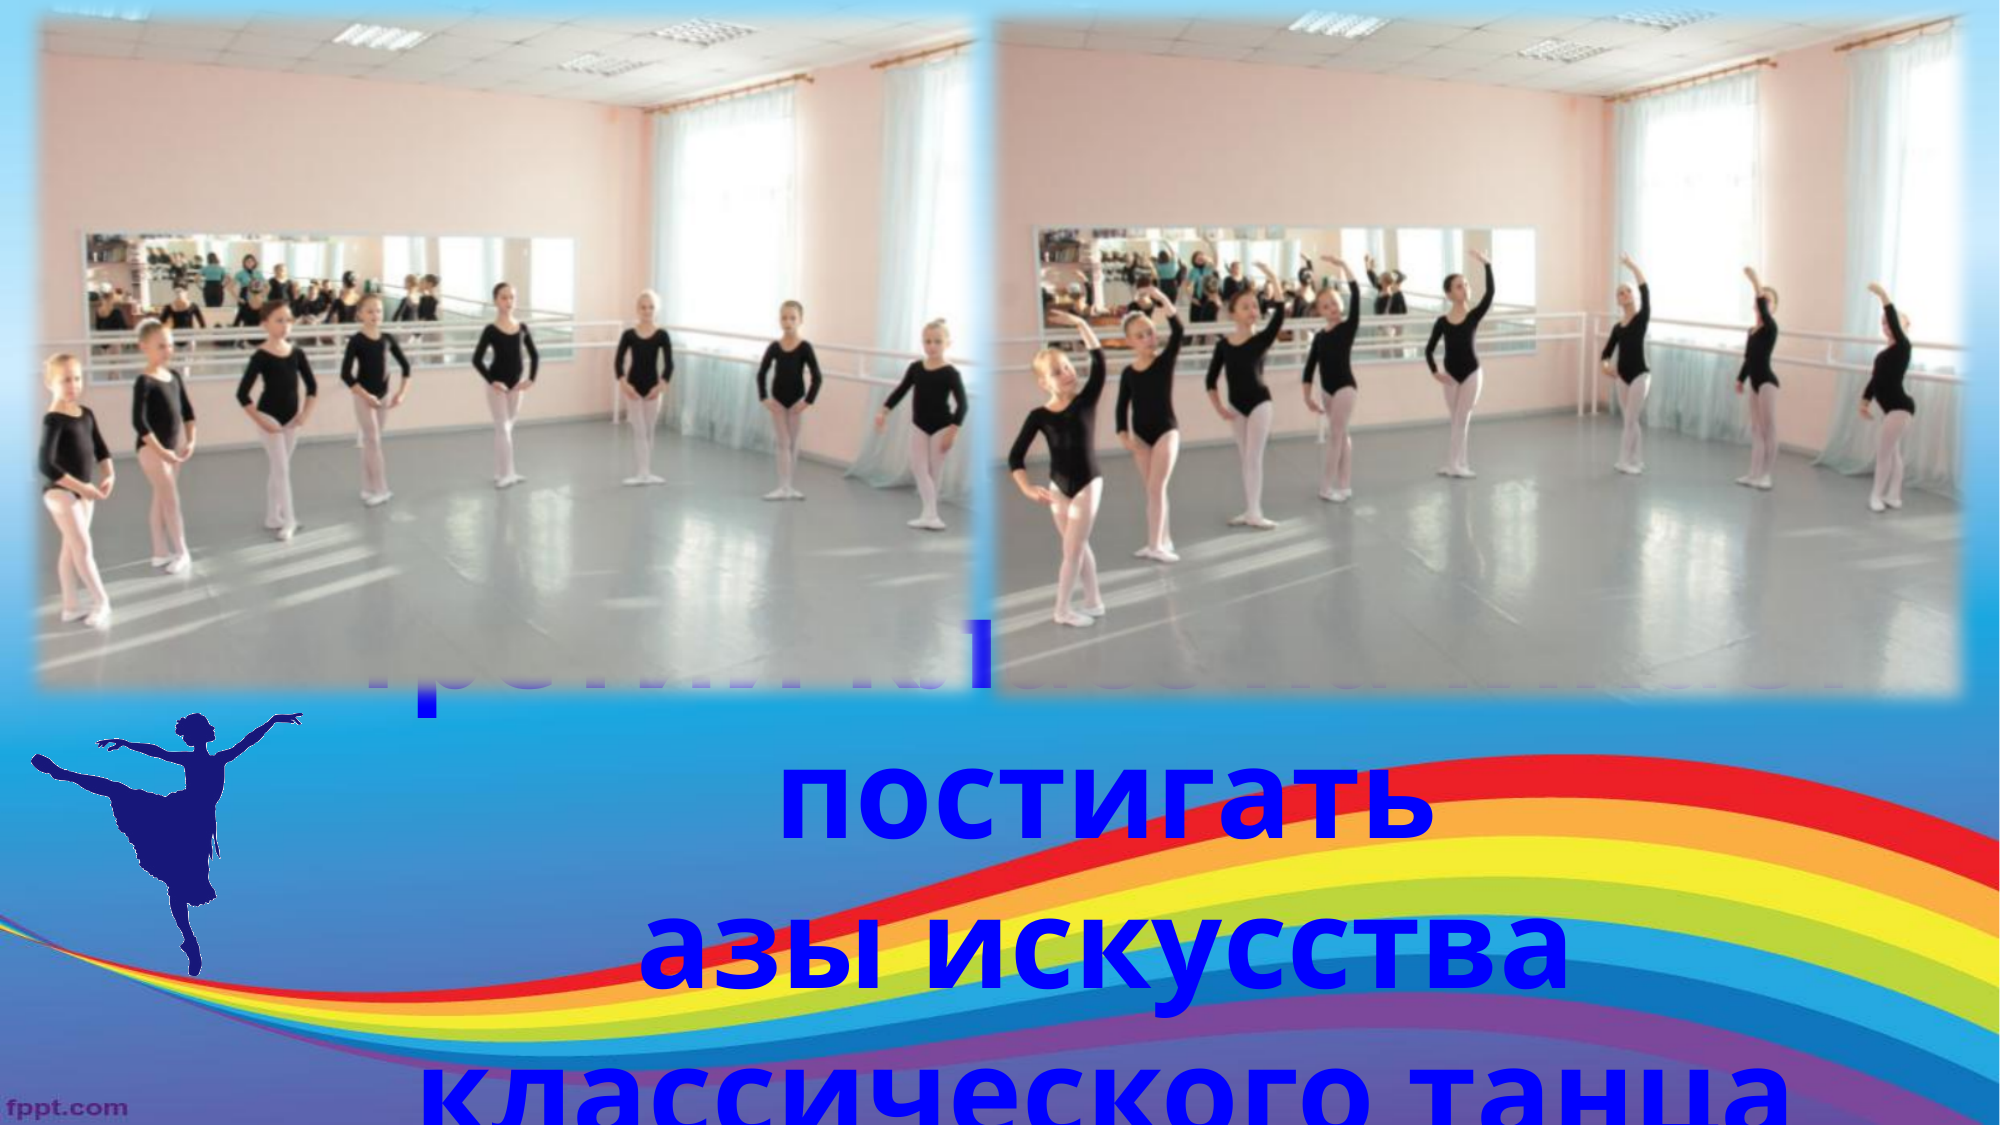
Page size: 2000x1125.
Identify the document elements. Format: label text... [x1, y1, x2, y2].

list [975, 0, 1980, 717]
picture [0, 0, 2000, 1125]
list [19, 0, 973, 709]
title Третий класс начинает постигать азы искусства классического танца [267, 727, 1945, 1000]
